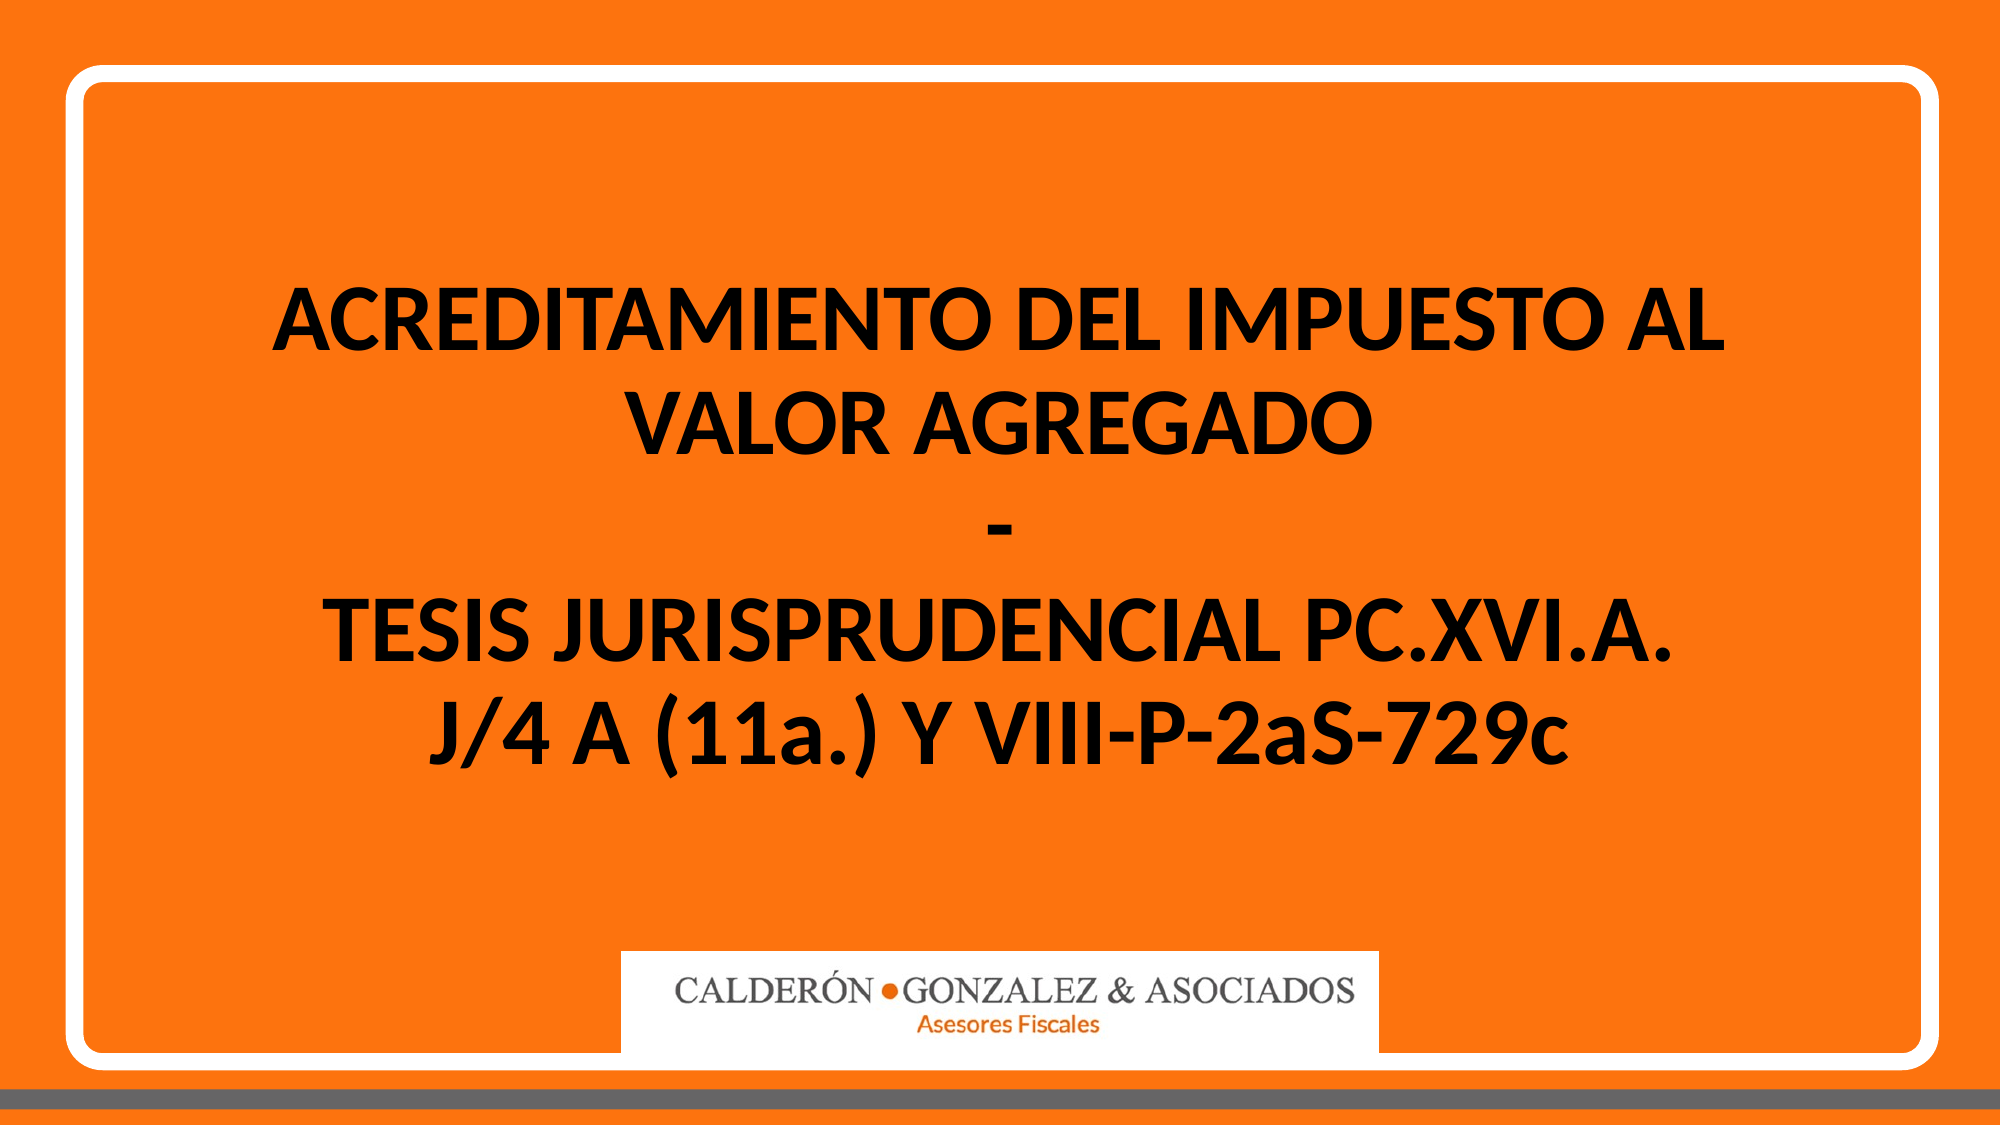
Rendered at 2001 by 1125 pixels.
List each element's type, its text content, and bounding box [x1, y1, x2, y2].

title ACREDITAMIENTO DEL IMPUESTO AL VALOR AGREGADO - TESIS JURISPRUDENCIAL PC.XVI.A. J/4 A (11a.) Y VIII-P-2aS-729c [249, 236, 1750, 793]
picture [621, 951, 1379, 1053]
